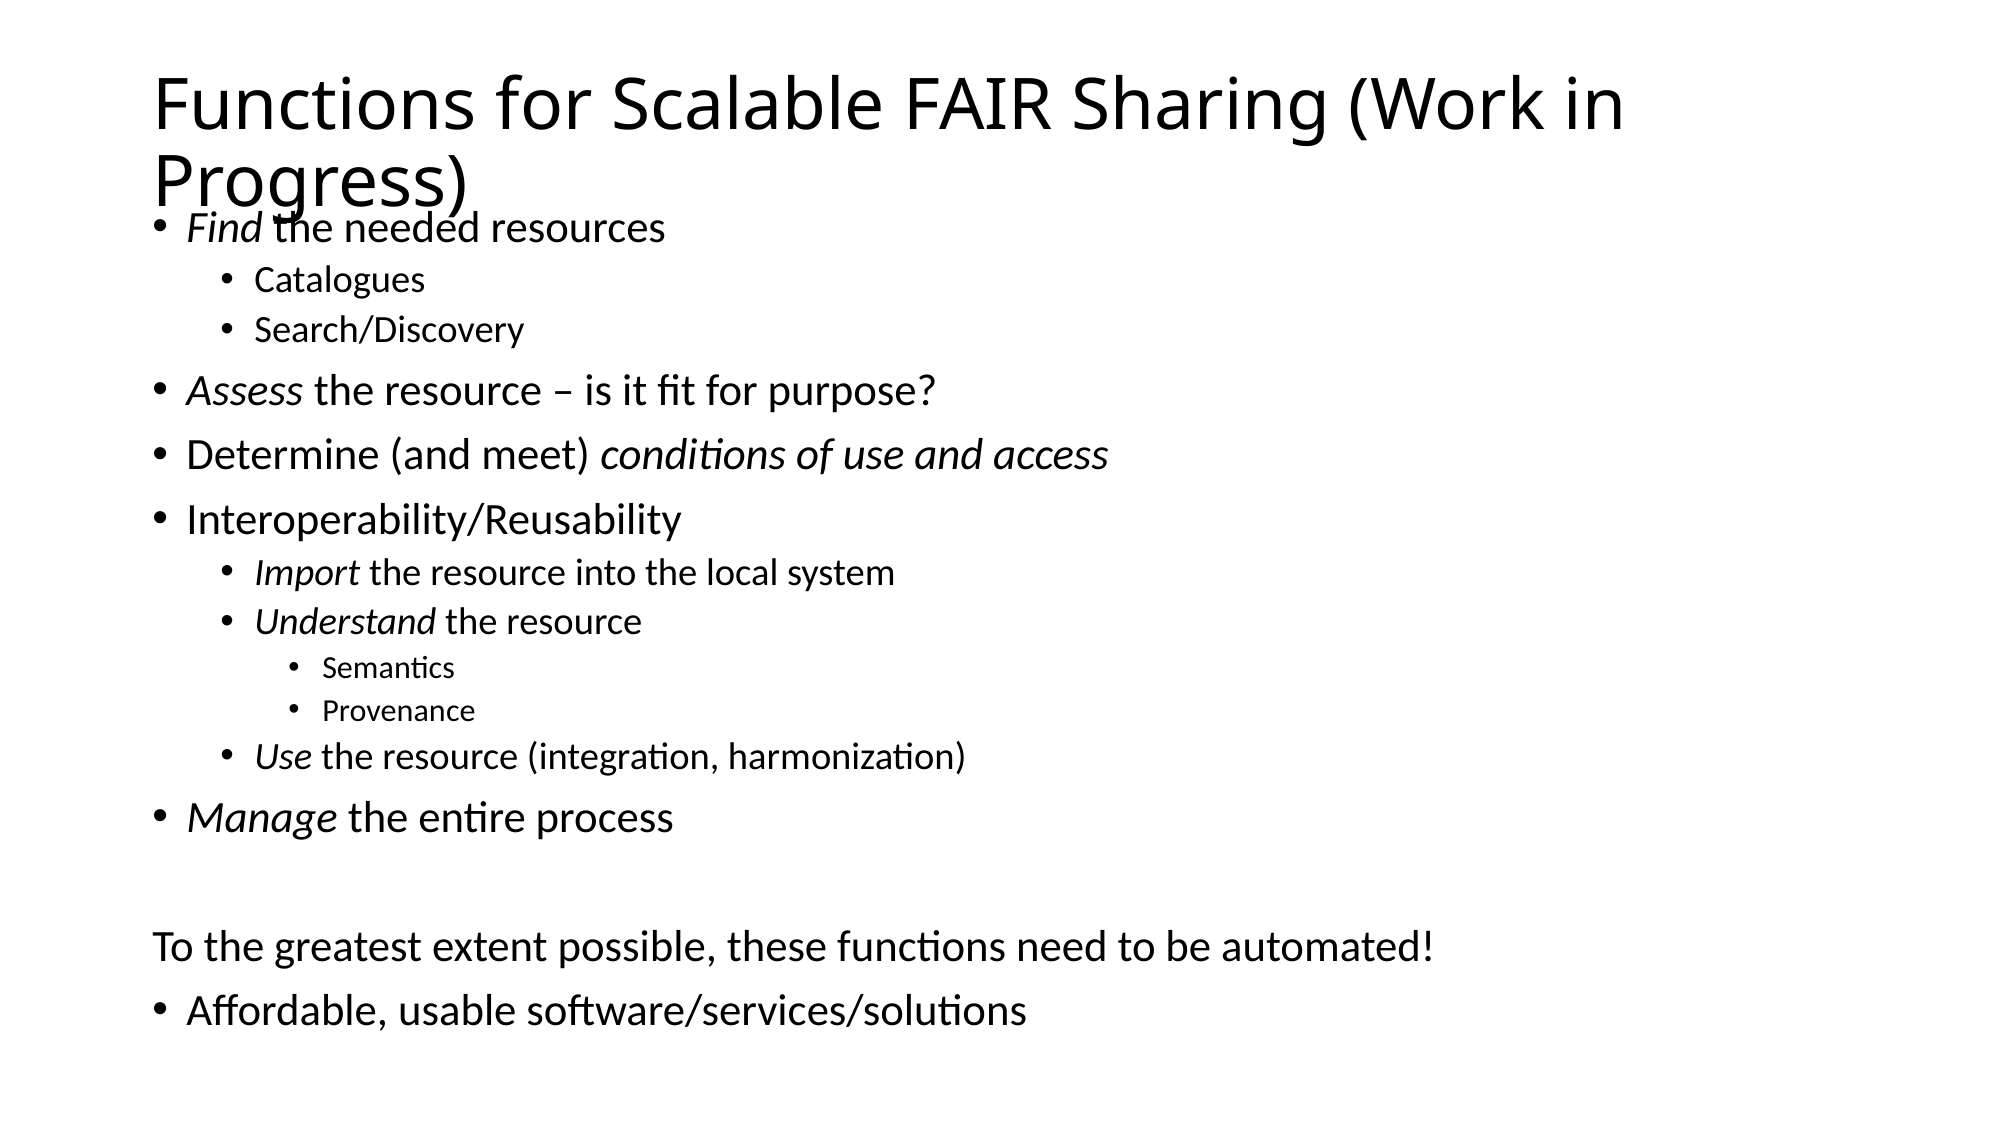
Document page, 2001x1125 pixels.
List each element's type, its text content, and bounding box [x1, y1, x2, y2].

list Find the needed resources Catalogues Search/Discovery Assess the resource – is it fit for purpose? Determine (and meet) conditions of use and access Interoperability/Reusability Import the resource into the local system Understand the resource Semantics Provenance Use the resource (integration, harmonization) Manage the entire process To the greatest extent possible, these functions need to be automated! Affordable, usable software/services/solutions [137, 195, 1863, 1054]
title Functions for Scalable FAIR Sharing (Work in Progress) [137, 59, 1863, 195]
